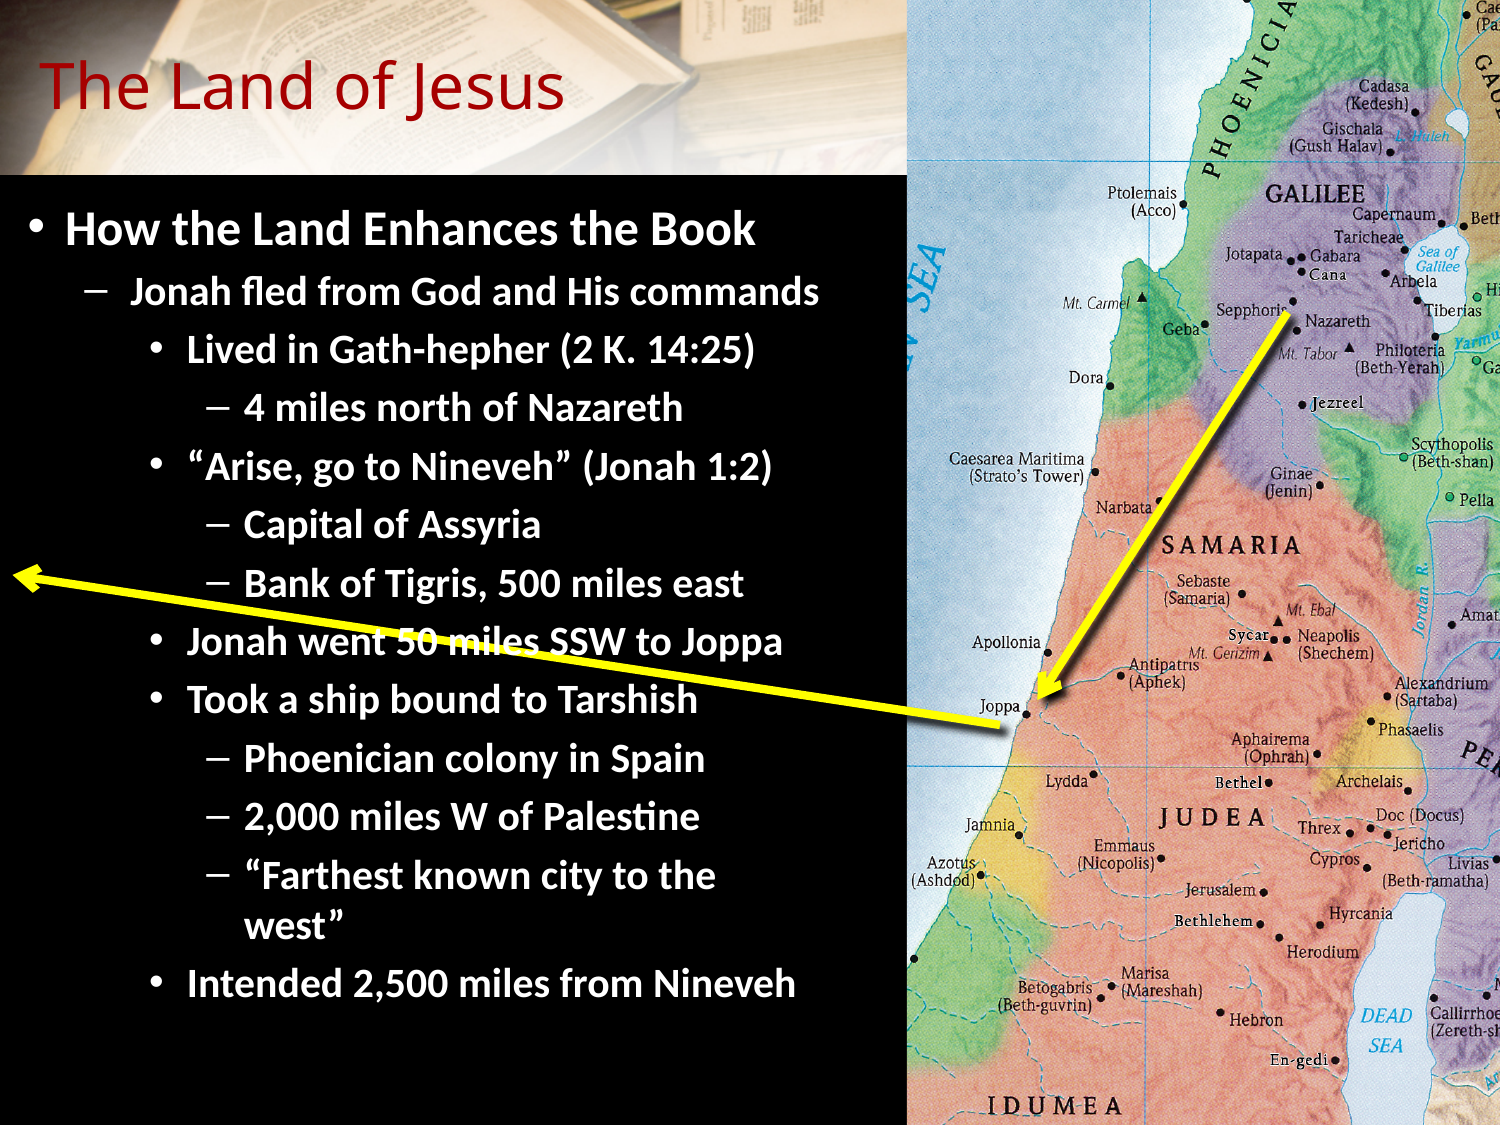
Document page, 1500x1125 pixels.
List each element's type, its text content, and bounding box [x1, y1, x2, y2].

picture [0, 0, 1500, 1125]
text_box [12, 574, 1001, 726]
title The Land of Jesus [24, 37, 838, 130]
list How the Land Enhances the Book Jonah fled from God and His commands Lived in Gath-hepher (2 K. 14:25) 4 miles north of Nazareth “Arise, go to Nineveh” (Jonah 1:2) Capital of Assyria Bank of Tigris, 500 miles east Jonah went 50 miles SSW to Joppa Took a ship bound to Tarshish Phoenician colony in Spain 2,000 miles W of Palestine “Farthest known city to the west” Intended 2,500 miles from Nineveh [12, 734, 838, 1125]
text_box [968, 380, 1357, 632]
list How the Land Enhances the Book Jonah fled from God and His commands Lived in Gath-hepher (2 K. 14:25) 4 miles north of Nazareth “Arise, go to Nineveh” (Jonah 1:2) Capital of Assyria Bank of Tigris, 500 miles east Jonah went 50 miles SSW to Joppa Took a ship bound to Tarshish Phoenician colony in Spain 2,000 miles W of Palestine “Farthest known city to the west” Intended 2,500 miles from Nineveh [12, 187, 838, 574]
